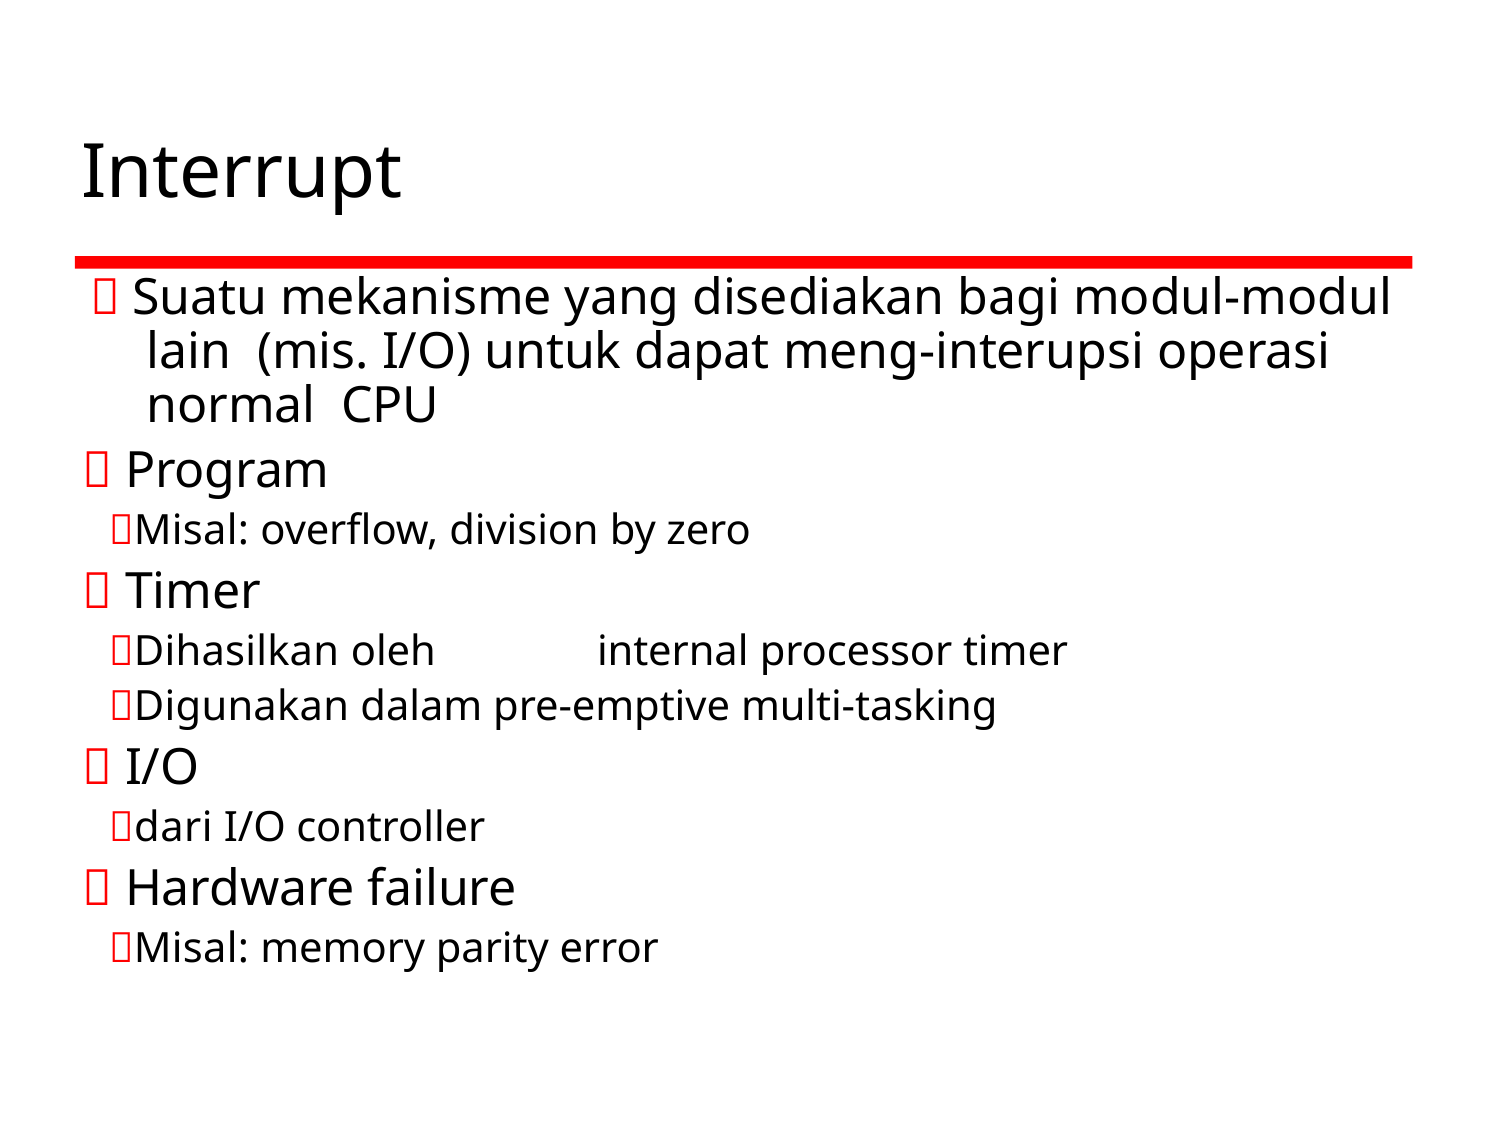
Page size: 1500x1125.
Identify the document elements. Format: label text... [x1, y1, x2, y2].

title Interrupt [79, 120, 446, 311]
list  Suatu mekanisme yang disediakan bagi modul-modul lain (mis. I/O) untuk dapat meng-interupsi operasi normal CPU  Program Misal: overflow, division by zero  Timer Dihasilkan oleh internal processor timer Digunakan dalam pre-emptive multi-tasking  I/O dari I/O controller  Hardware failure Misal: memory parity error [82, 261, 1418, 972]
